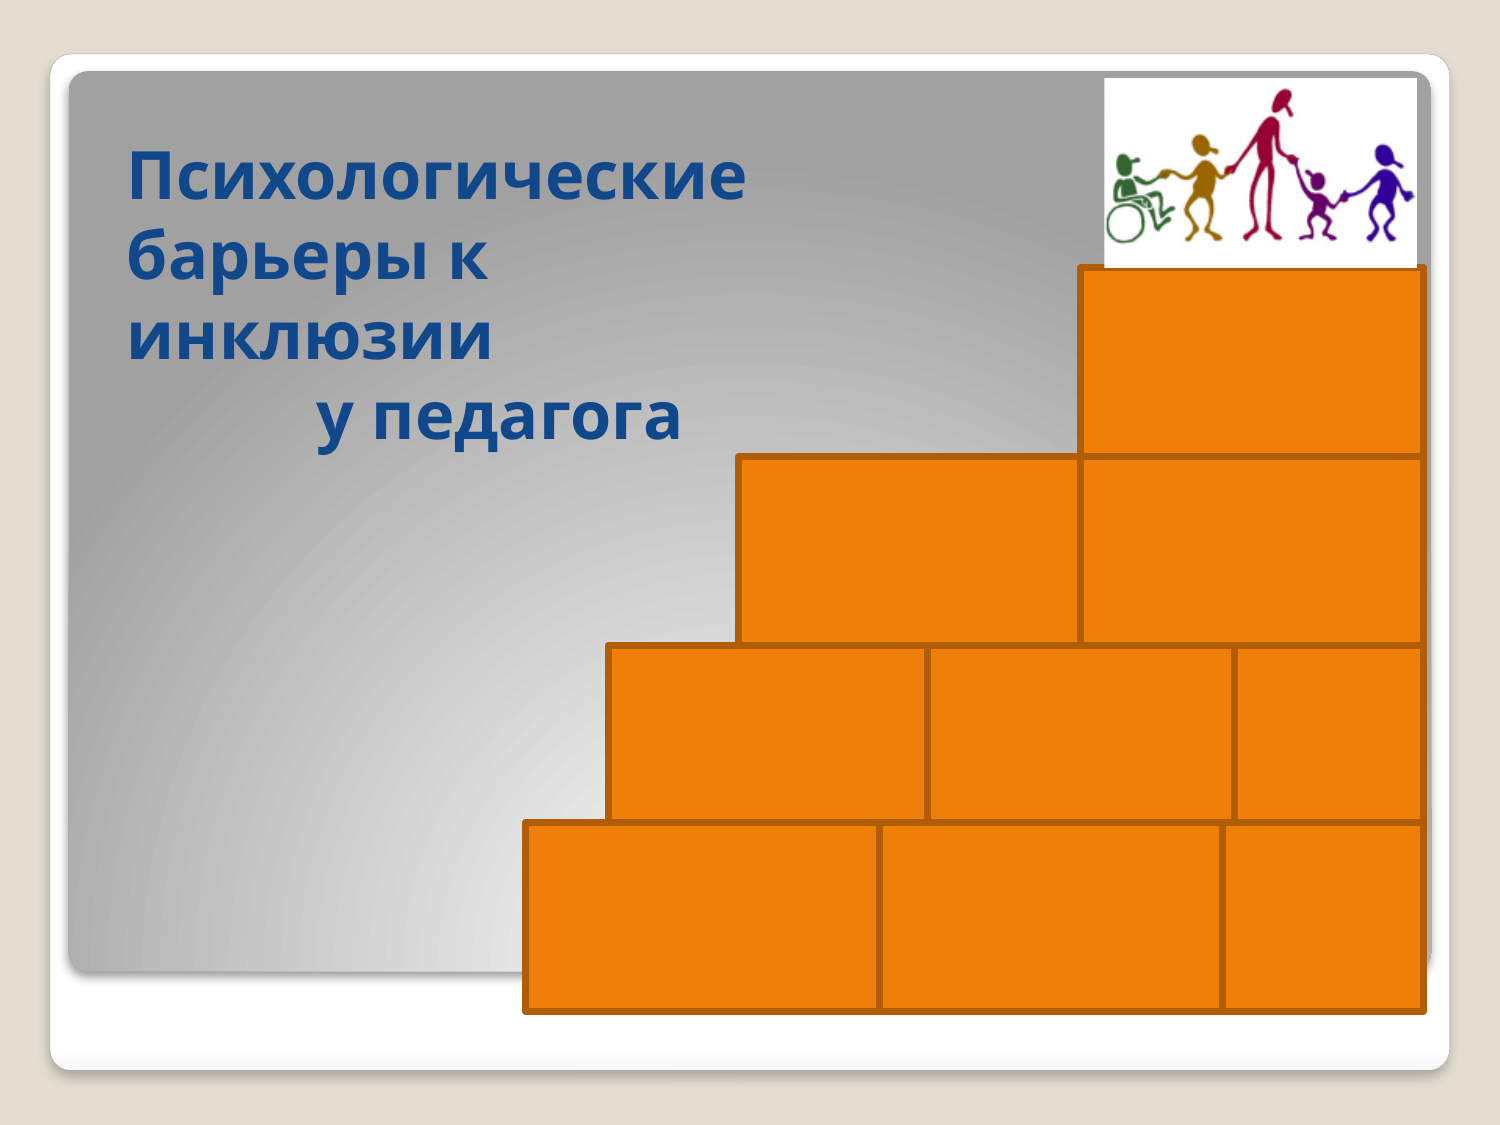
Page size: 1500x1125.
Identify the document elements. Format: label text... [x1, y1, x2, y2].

text_box [924, 649, 1231, 819]
text_box [1219, 819, 1427, 1015]
text_box [1231, 642, 1427, 820]
title Психологические барьеры к инклюзии у педагога [112, 120, 839, 461]
text_box [735, 453, 1078, 649]
text_box [522, 819, 877, 1015]
picture [1104, 78, 1418, 268]
text_box [1077, 459, 1427, 649]
text_box [1077, 264, 1427, 460]
text_box [605, 642, 924, 819]
text_box [876, 819, 1220, 1015]
